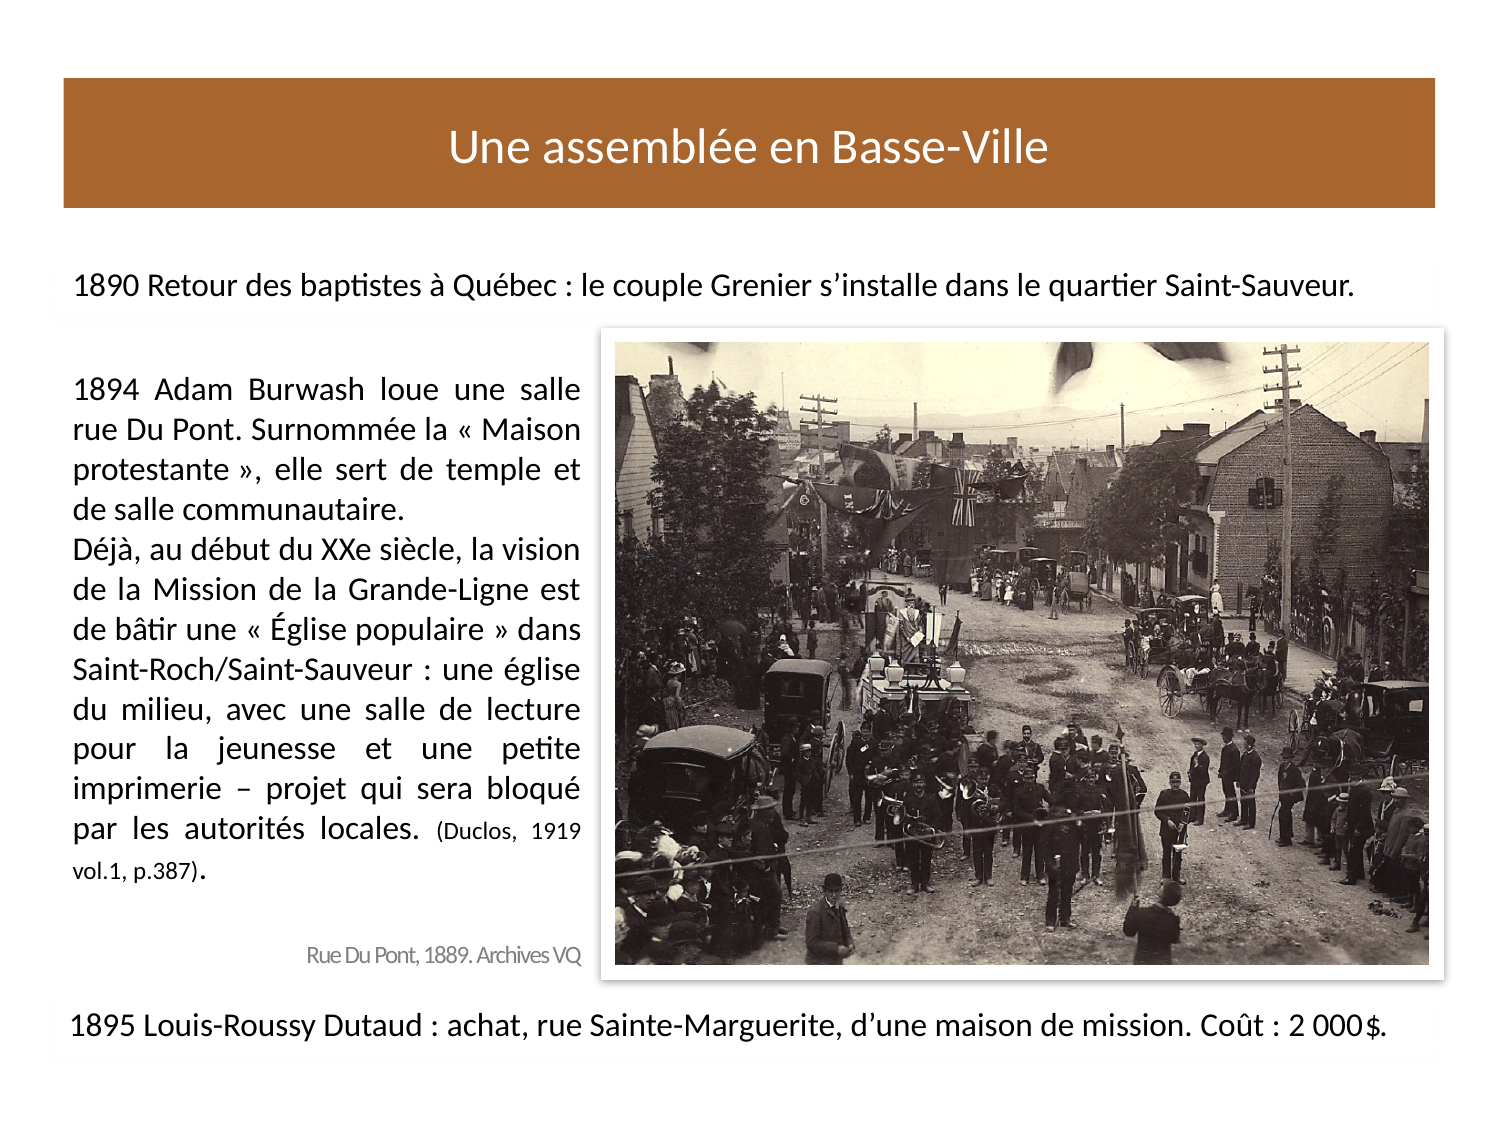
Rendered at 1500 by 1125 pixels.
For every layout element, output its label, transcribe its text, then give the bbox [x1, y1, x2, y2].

text_box 1890 Retour des baptistes à Québec : le couple Grenier s’installe dans le quartier Saint-Sauveur. [57, 256, 1430, 311]
title Une assemblée en Basse-Ville [61, 76, 1437, 210]
picture [614, 341, 1430, 966]
text_box 1894 Adam Burwash loue une salle rue Du Pont. Surnommée la « Maison protestante », elle sert de temple et de salle communautaire. Déjà, au début du XXe siècle, la vision de la Mission de la Grande-Ligne est de bâtir une « Église populaire » dans Saint-Roch/Saint-Sauveur : une église du milieu, avec une salle de lecture pour la jeunesse et une petite imprimerie – projet qui sera bloqué par les autorités locales. (Duclos, 1919 vol.1, p.387). Rue Du Pont, 1889. Archives VQ [57, 359, 597, 1009]
text_box 1895 Louis-Roussy Dutaud : achat, rue Sainte-Marguerite, d’une maison de mission. Coût : 2 000$. [54, 995, 1436, 1051]
